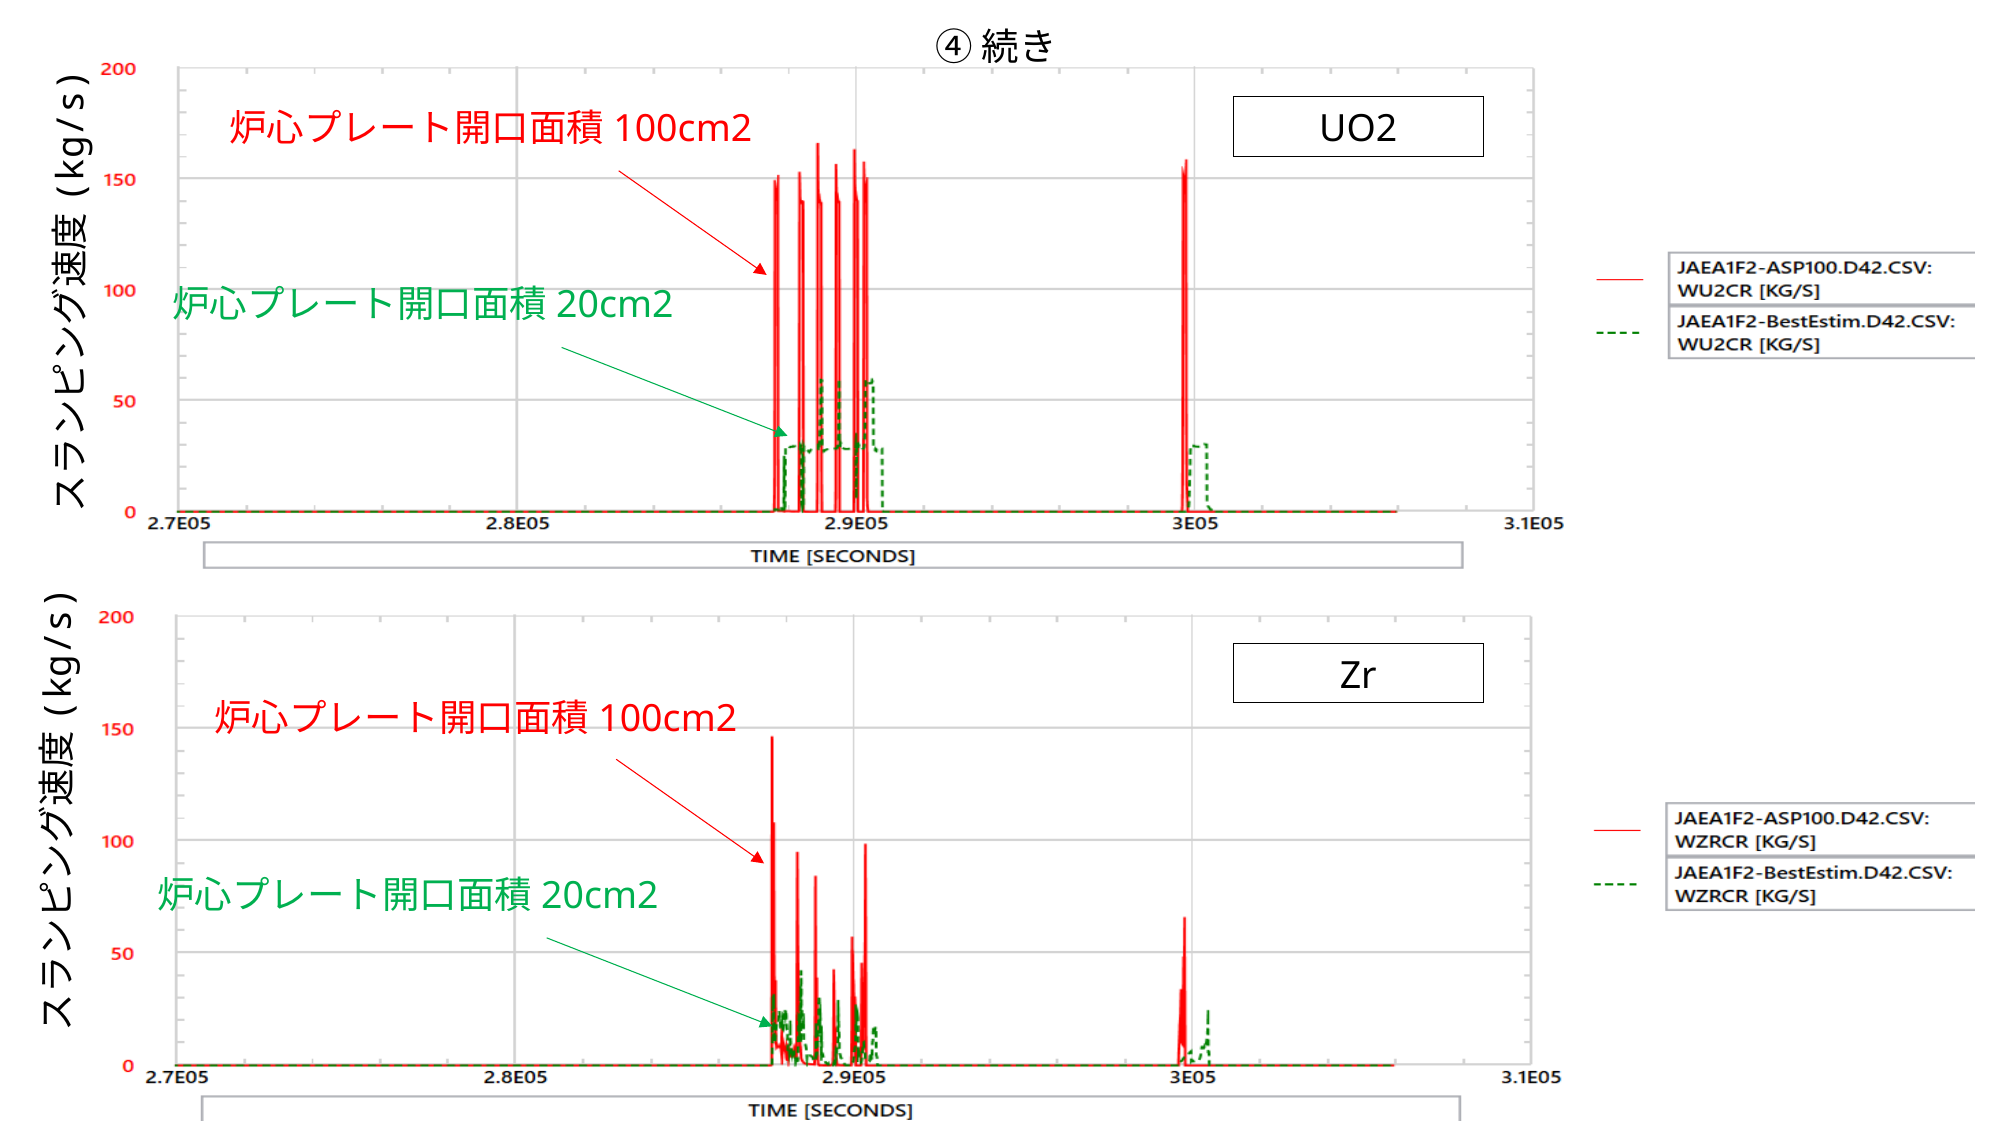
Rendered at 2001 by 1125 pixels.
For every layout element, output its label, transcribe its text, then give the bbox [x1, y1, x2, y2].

text_box ④続き [221, 15, 1772, 52]
picture [98, 52, 1975, 571]
text_box スランピング速度(kg/s) [38, 52, 98, 528]
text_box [546, 937, 773, 1027]
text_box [616, 759, 765, 864]
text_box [618, 170, 767, 275]
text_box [561, 347, 788, 436]
picture [86, 600, 1975, 1121]
text_box スランピング速度(kg/s) [25, 570, 86, 1046]
